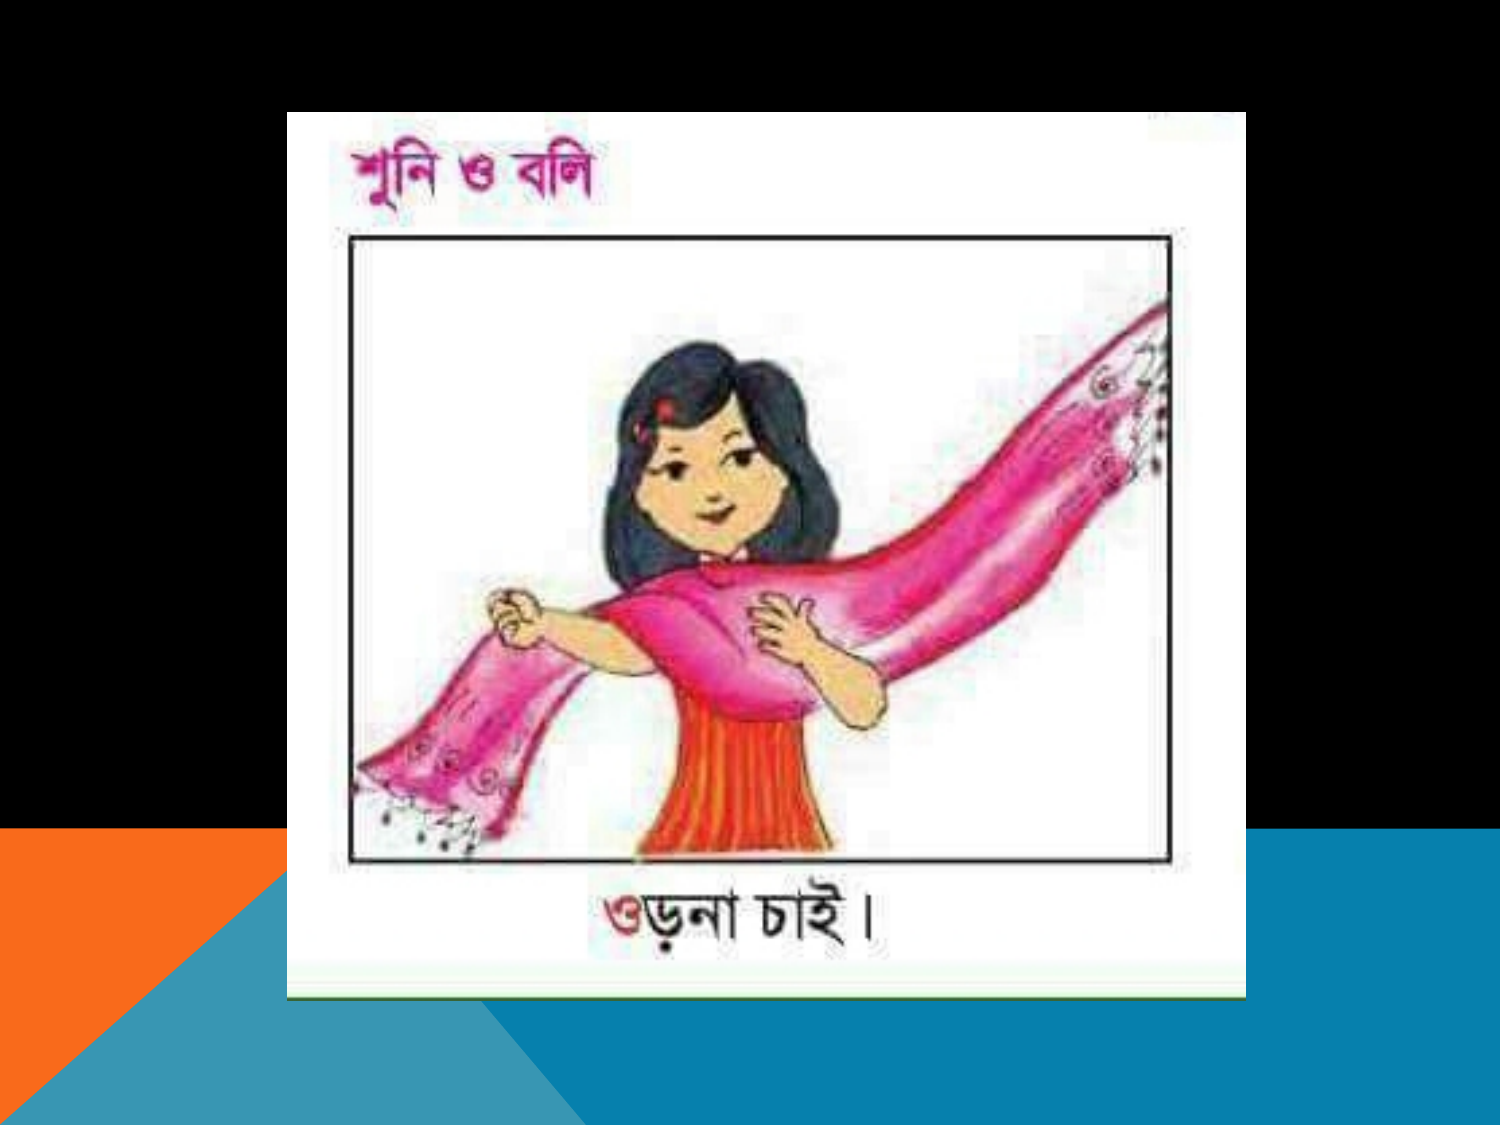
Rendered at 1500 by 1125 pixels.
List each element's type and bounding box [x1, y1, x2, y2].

picture [287, 112, 1246, 1002]
